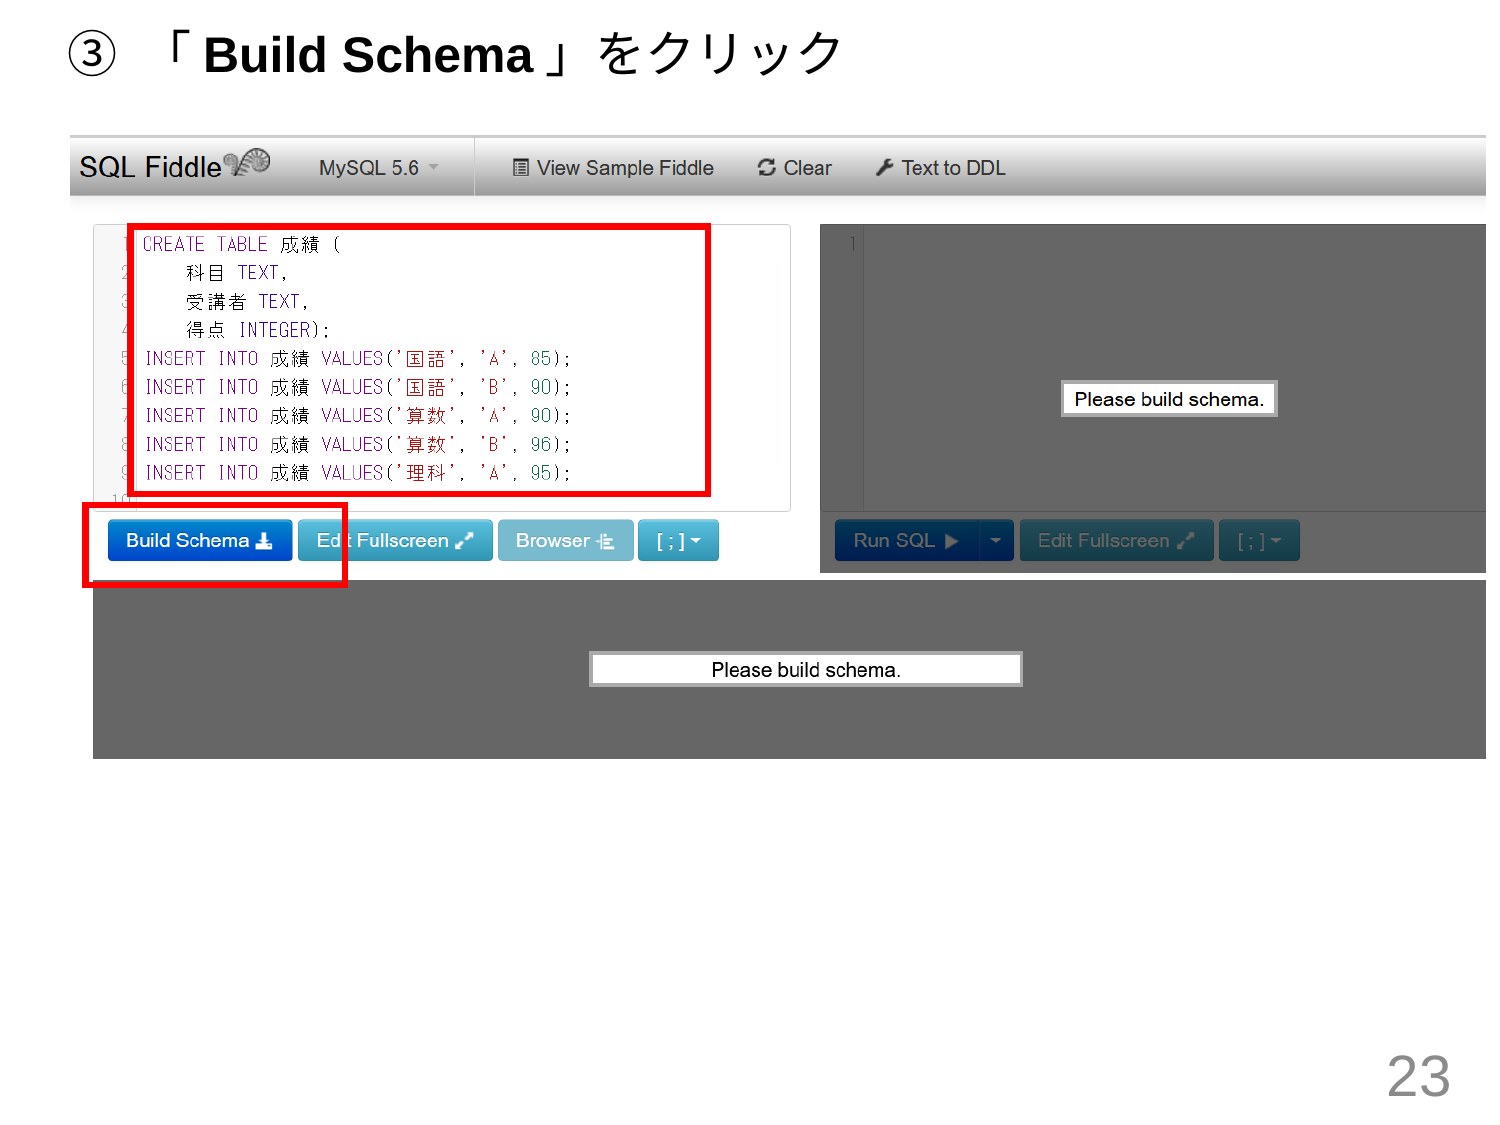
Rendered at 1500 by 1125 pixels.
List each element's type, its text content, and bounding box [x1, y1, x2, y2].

list ③ 「Build Schema」をクリック [52, 14, 1441, 1021]
picture [70, 135, 1486, 763]
slide_number 23 [1129, 1042, 1467, 1103]
